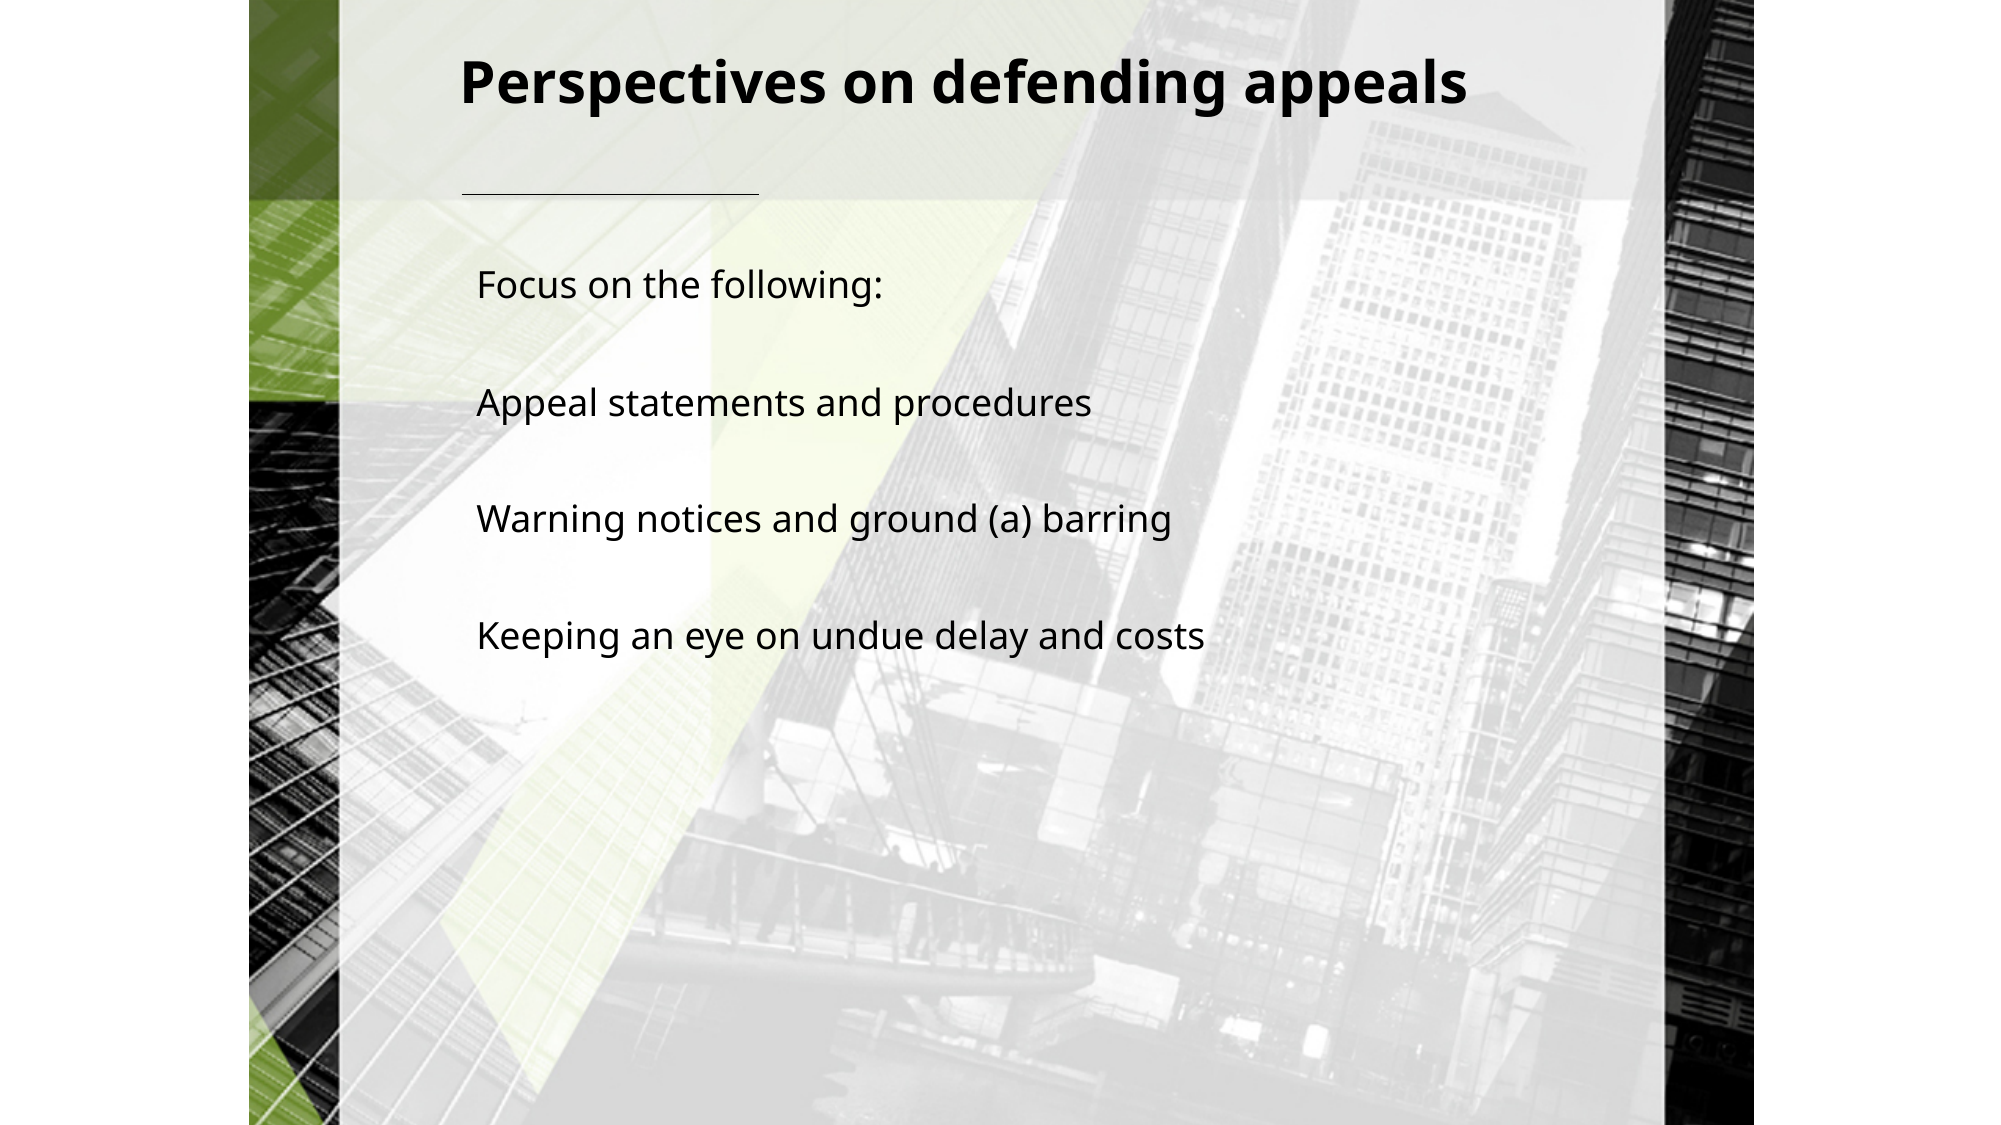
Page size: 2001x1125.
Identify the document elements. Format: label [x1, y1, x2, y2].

picture [249, 0, 1755, 1125]
